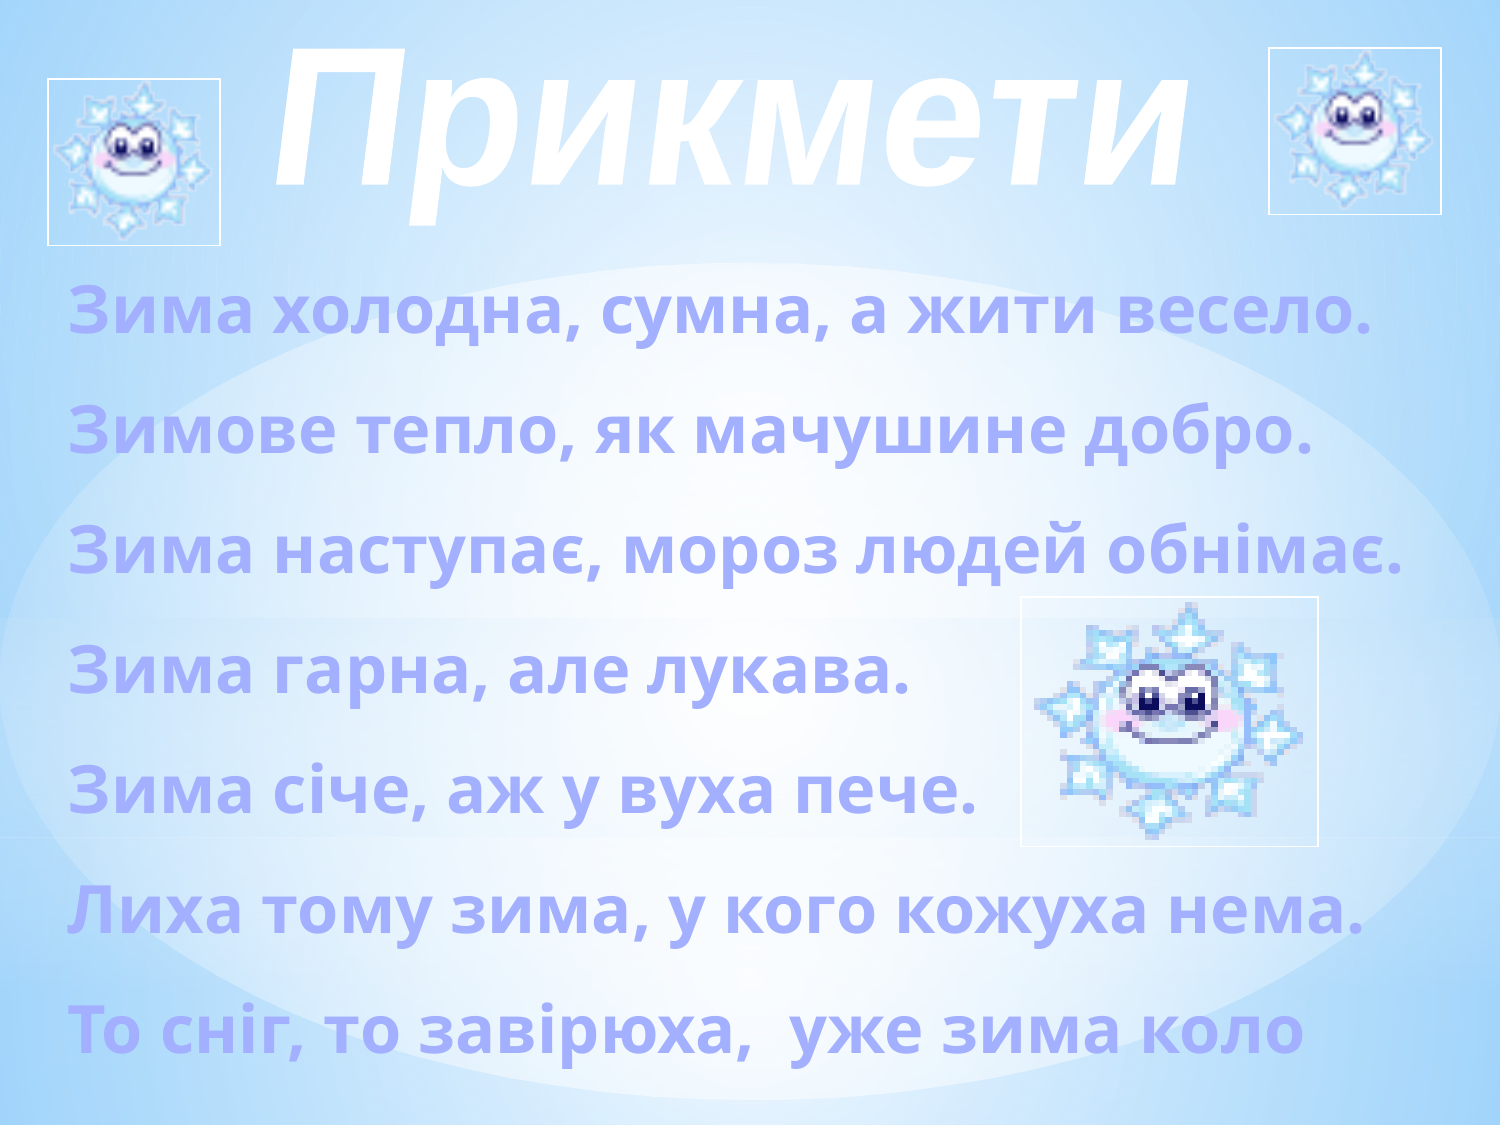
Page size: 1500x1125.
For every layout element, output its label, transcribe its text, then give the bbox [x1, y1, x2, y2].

picture [1021, 597, 1318, 847]
picture [48, 79, 220, 246]
picture [1269, 48, 1441, 215]
text_box Зима холодна, сумна, а жити весело. Зимове тепло, як мачушине добро. Зима наступає, мороз людей обнімає. Зима гарна, але лукава. Зима січе, аж у вуха пече. Лиха тому зима, у кого кожуха нема. То сніг, то завірюха, уже зима коло вуха. [53, 219, 1483, 1125]
